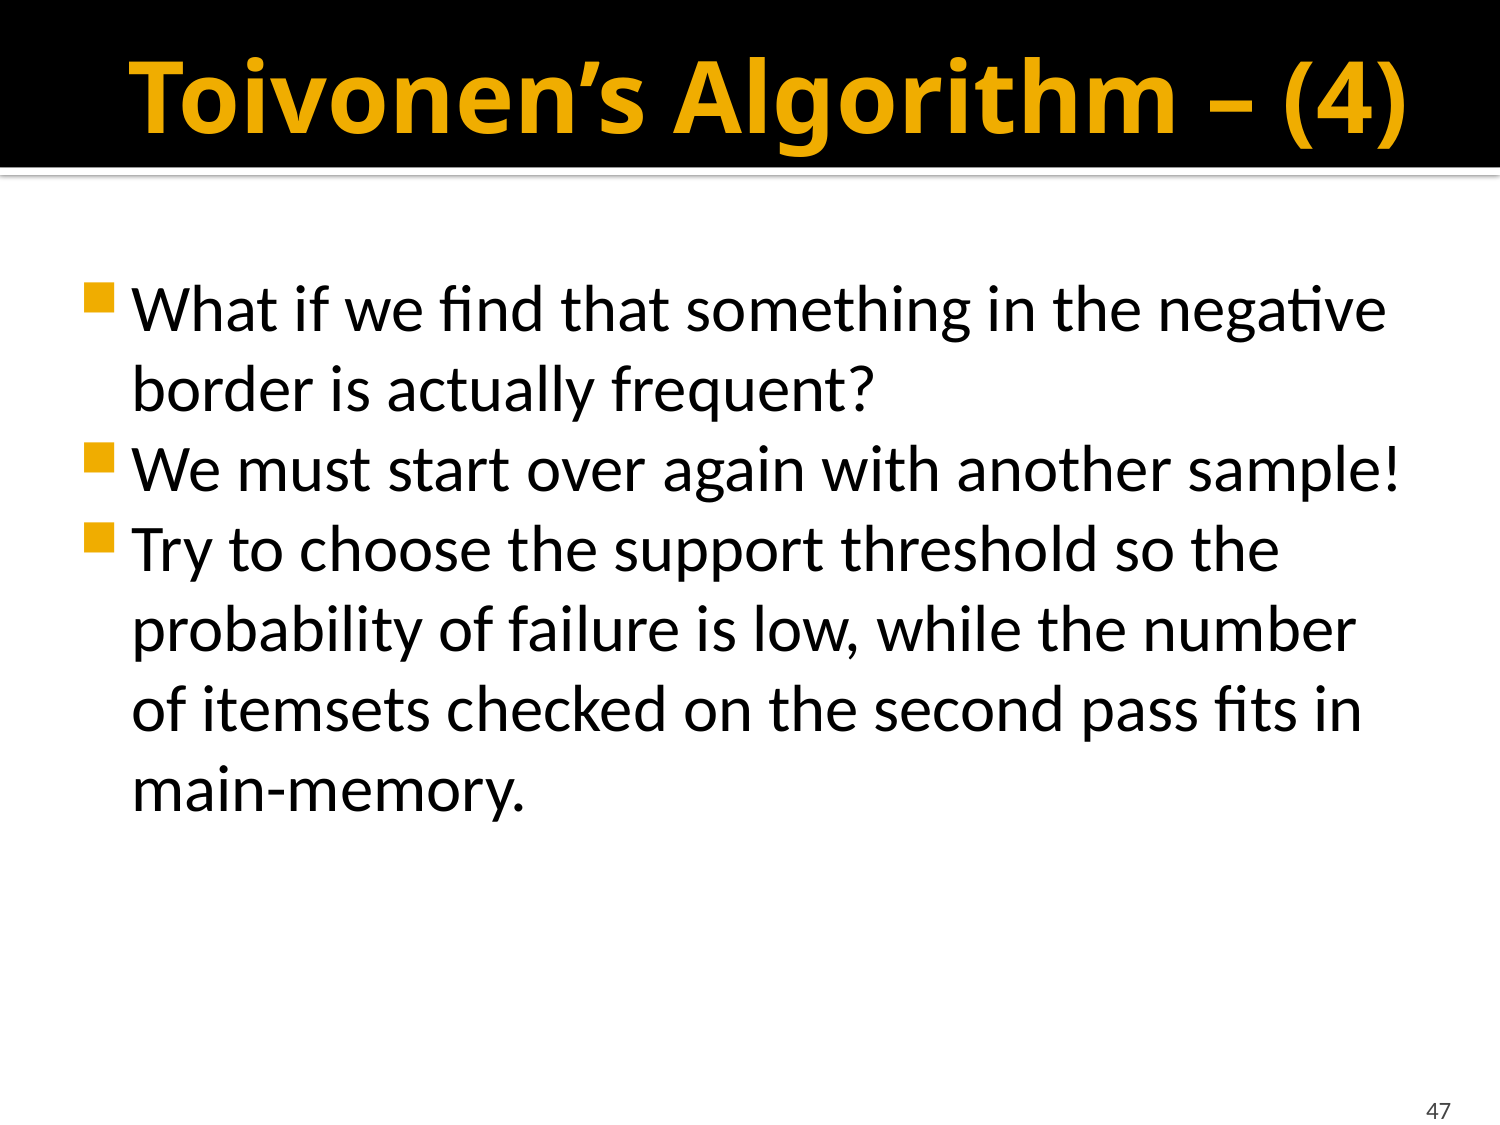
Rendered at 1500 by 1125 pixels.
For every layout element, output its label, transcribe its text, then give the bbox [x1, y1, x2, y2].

title Toivonen’s Algorithm – (4) [112, 0, 1463, 188]
list What if we find that something in the negative border is actually frequent? We must start over again with another sample! Try to choose the support threshold so the probability of failure is low, while the number of itemsets checked on the second pass fits in main-memory. [50, 249, 1425, 925]
slide_number 47 [1345, 1080, 1467, 1125]
